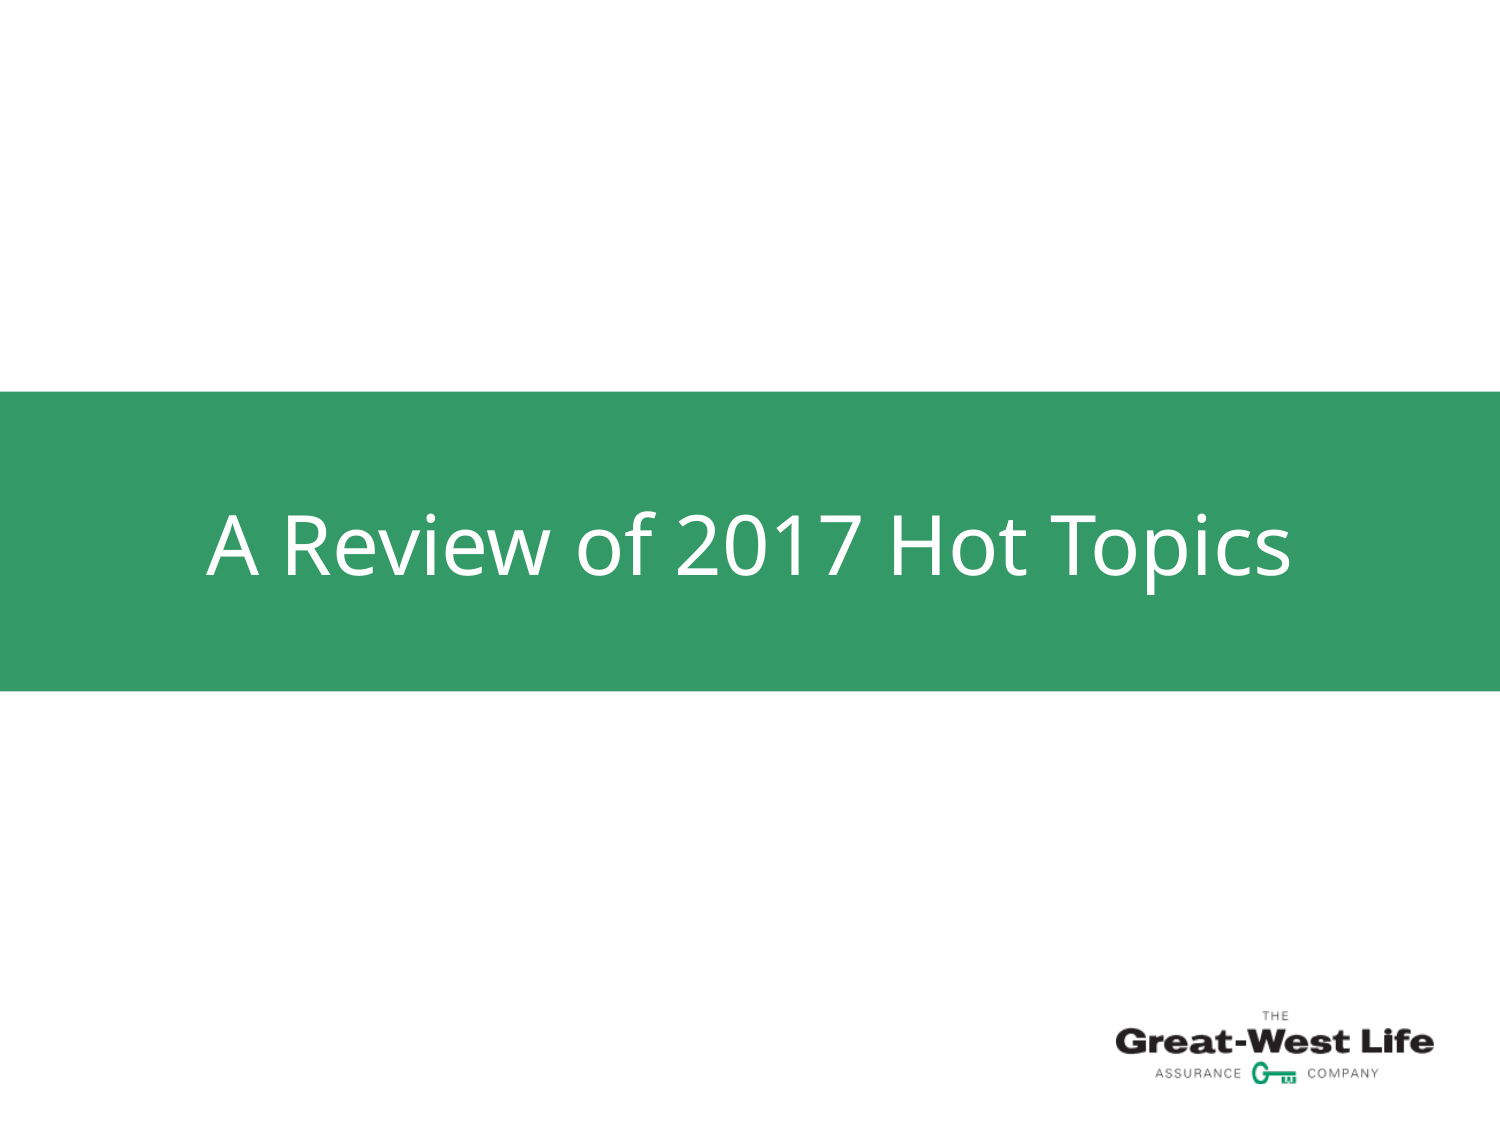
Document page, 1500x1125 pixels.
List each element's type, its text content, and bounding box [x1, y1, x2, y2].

list A Review of 2017 Hot Topics [0, 390, 1500, 694]
